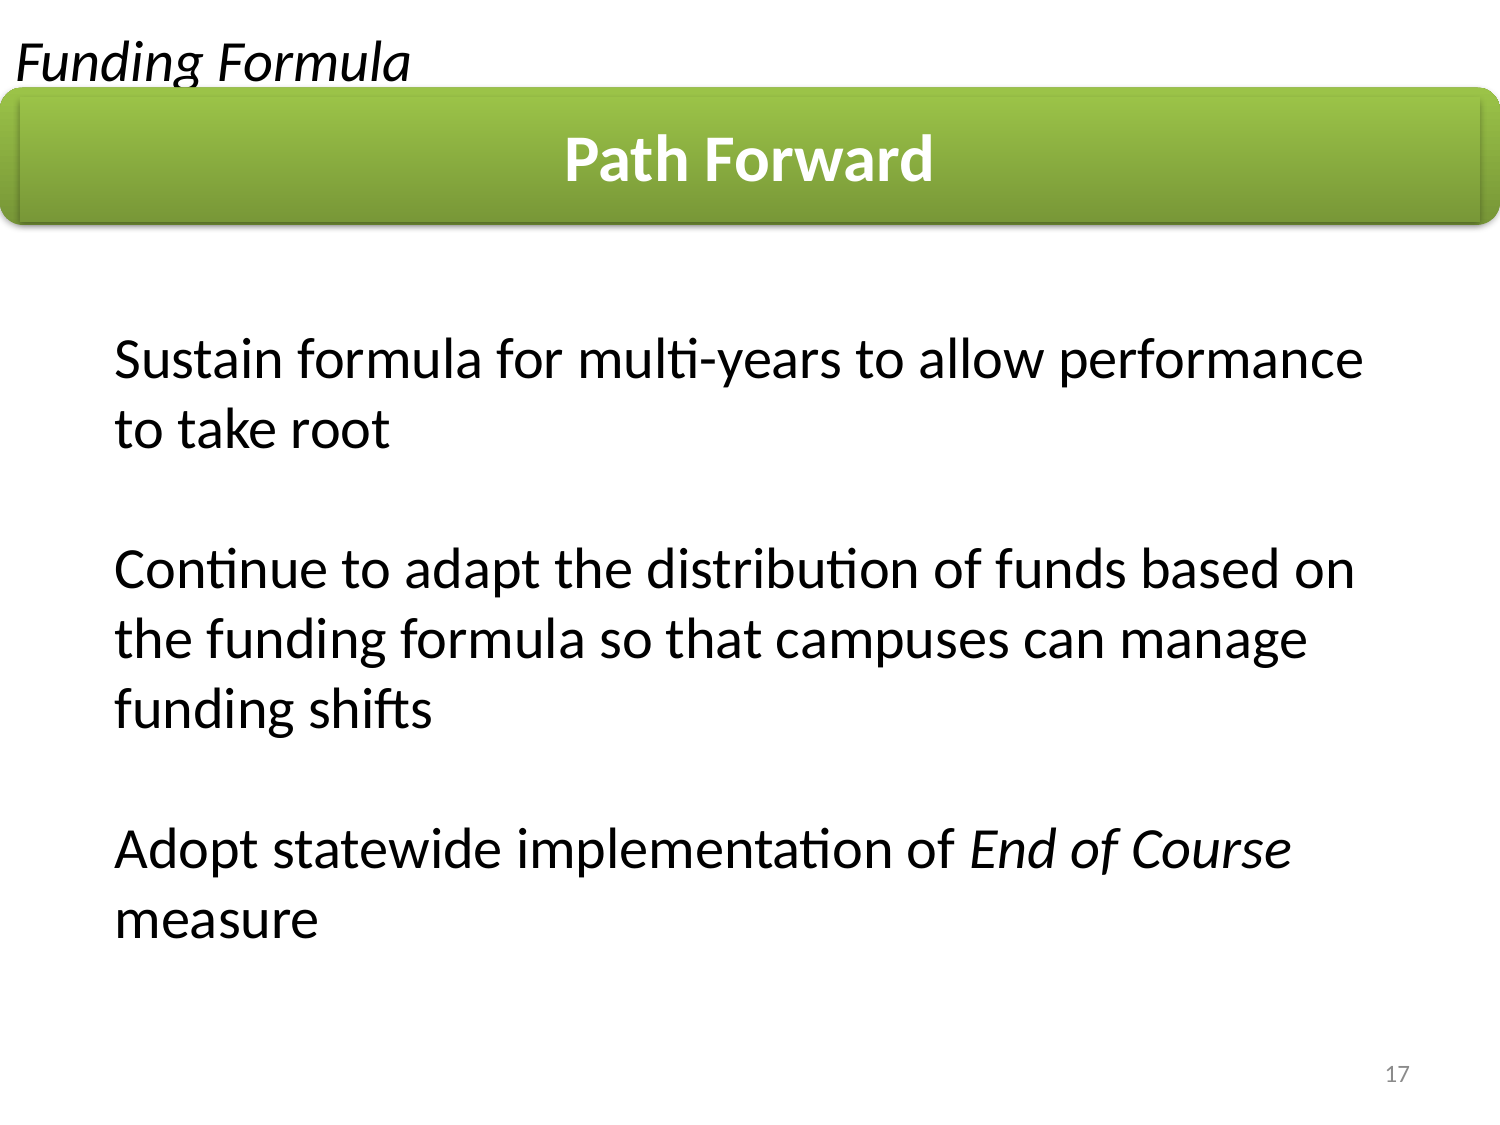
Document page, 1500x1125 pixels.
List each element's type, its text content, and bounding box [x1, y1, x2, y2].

slide_number 17 [1074, 1042, 1425, 1103]
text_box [0, 87, 1500, 226]
text_box Sustain formula for multi-years to allow performance to take root Continue to adapt the distribution of funds based on the funding formula so that campuses can manage funding shifts Adopt statewide implementation of End of Course measure [99, 312, 1388, 1125]
title Funding Formula [0, 0, 1500, 86]
